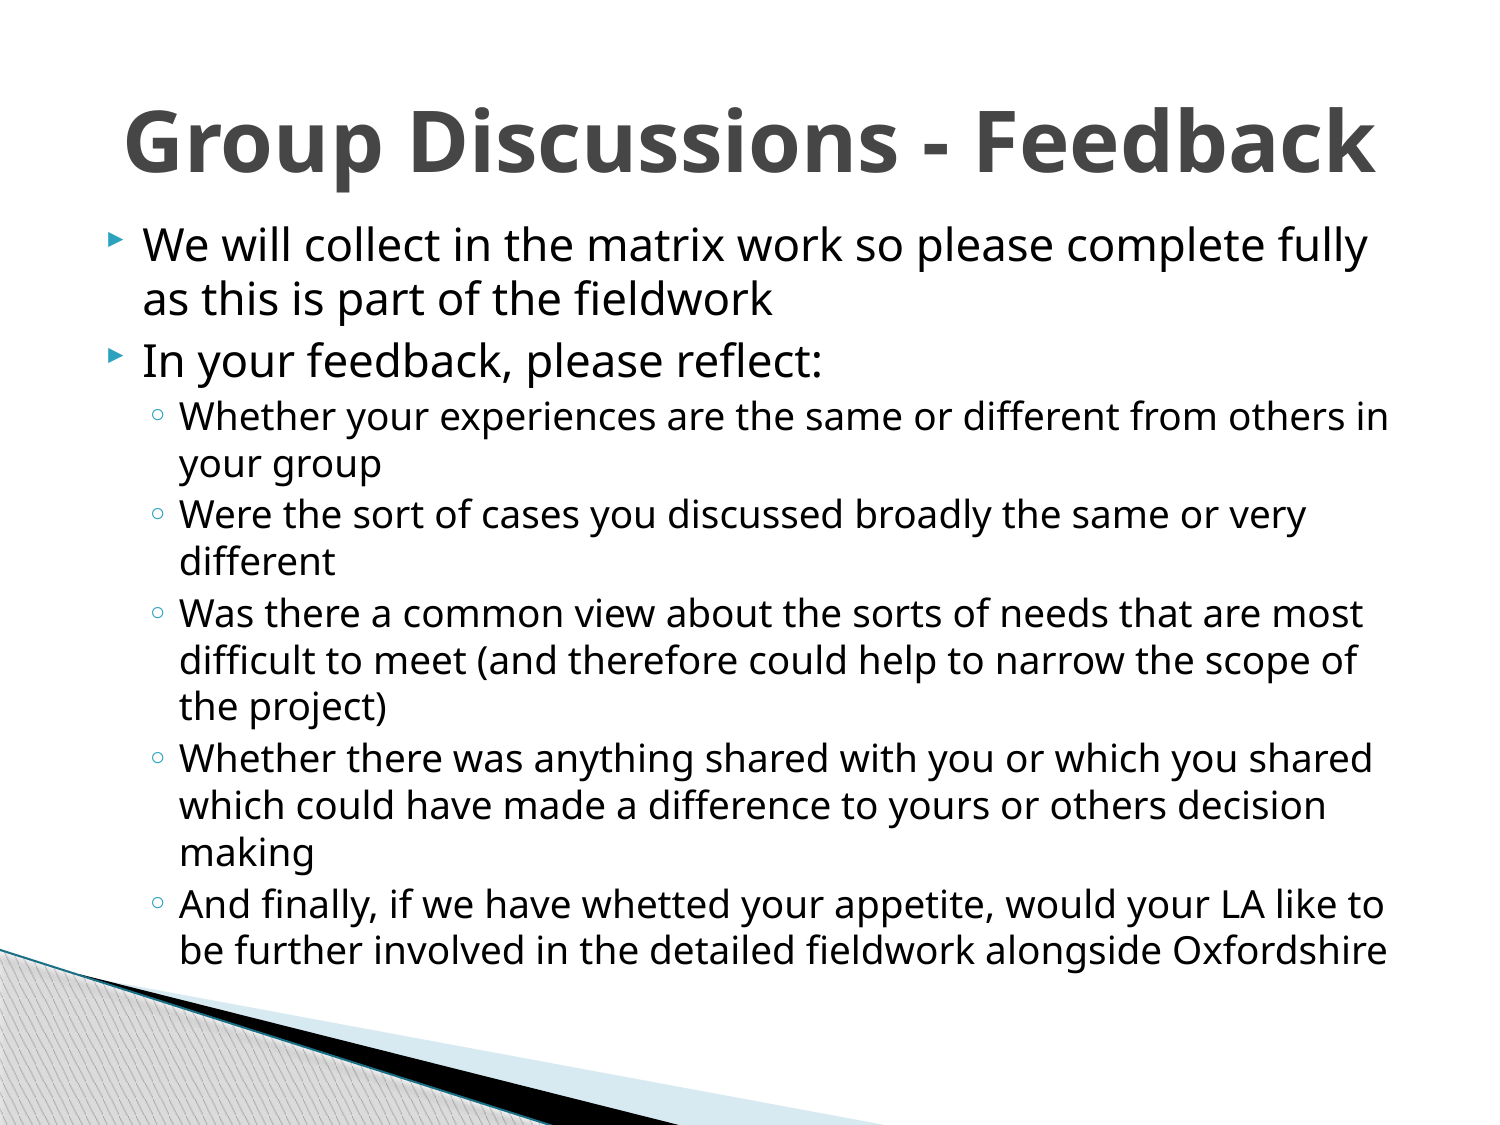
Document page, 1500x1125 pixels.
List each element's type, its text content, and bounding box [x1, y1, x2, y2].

title Group Discussions - Feedback [75, 45, 1425, 233]
list We will collect in the matrix work so please complete fully as this is part of the fieldwork In your feedback, please reflect: Whether your experiences are the same or different from others in your group Were the sort of cases you discussed broadly the same or very different Was there a common view about the sorts of needs that are most difficult to meet (and therefore could help to narrow the scope of the project) Whether there was anything shared with you or which you shared which could have made a difference to yours or others decision making And finally, if we have whetted your appetite, would your LA like to be further involved in the detailed fieldwork alongside Oxfordshire [75, 233, 1425, 1035]
